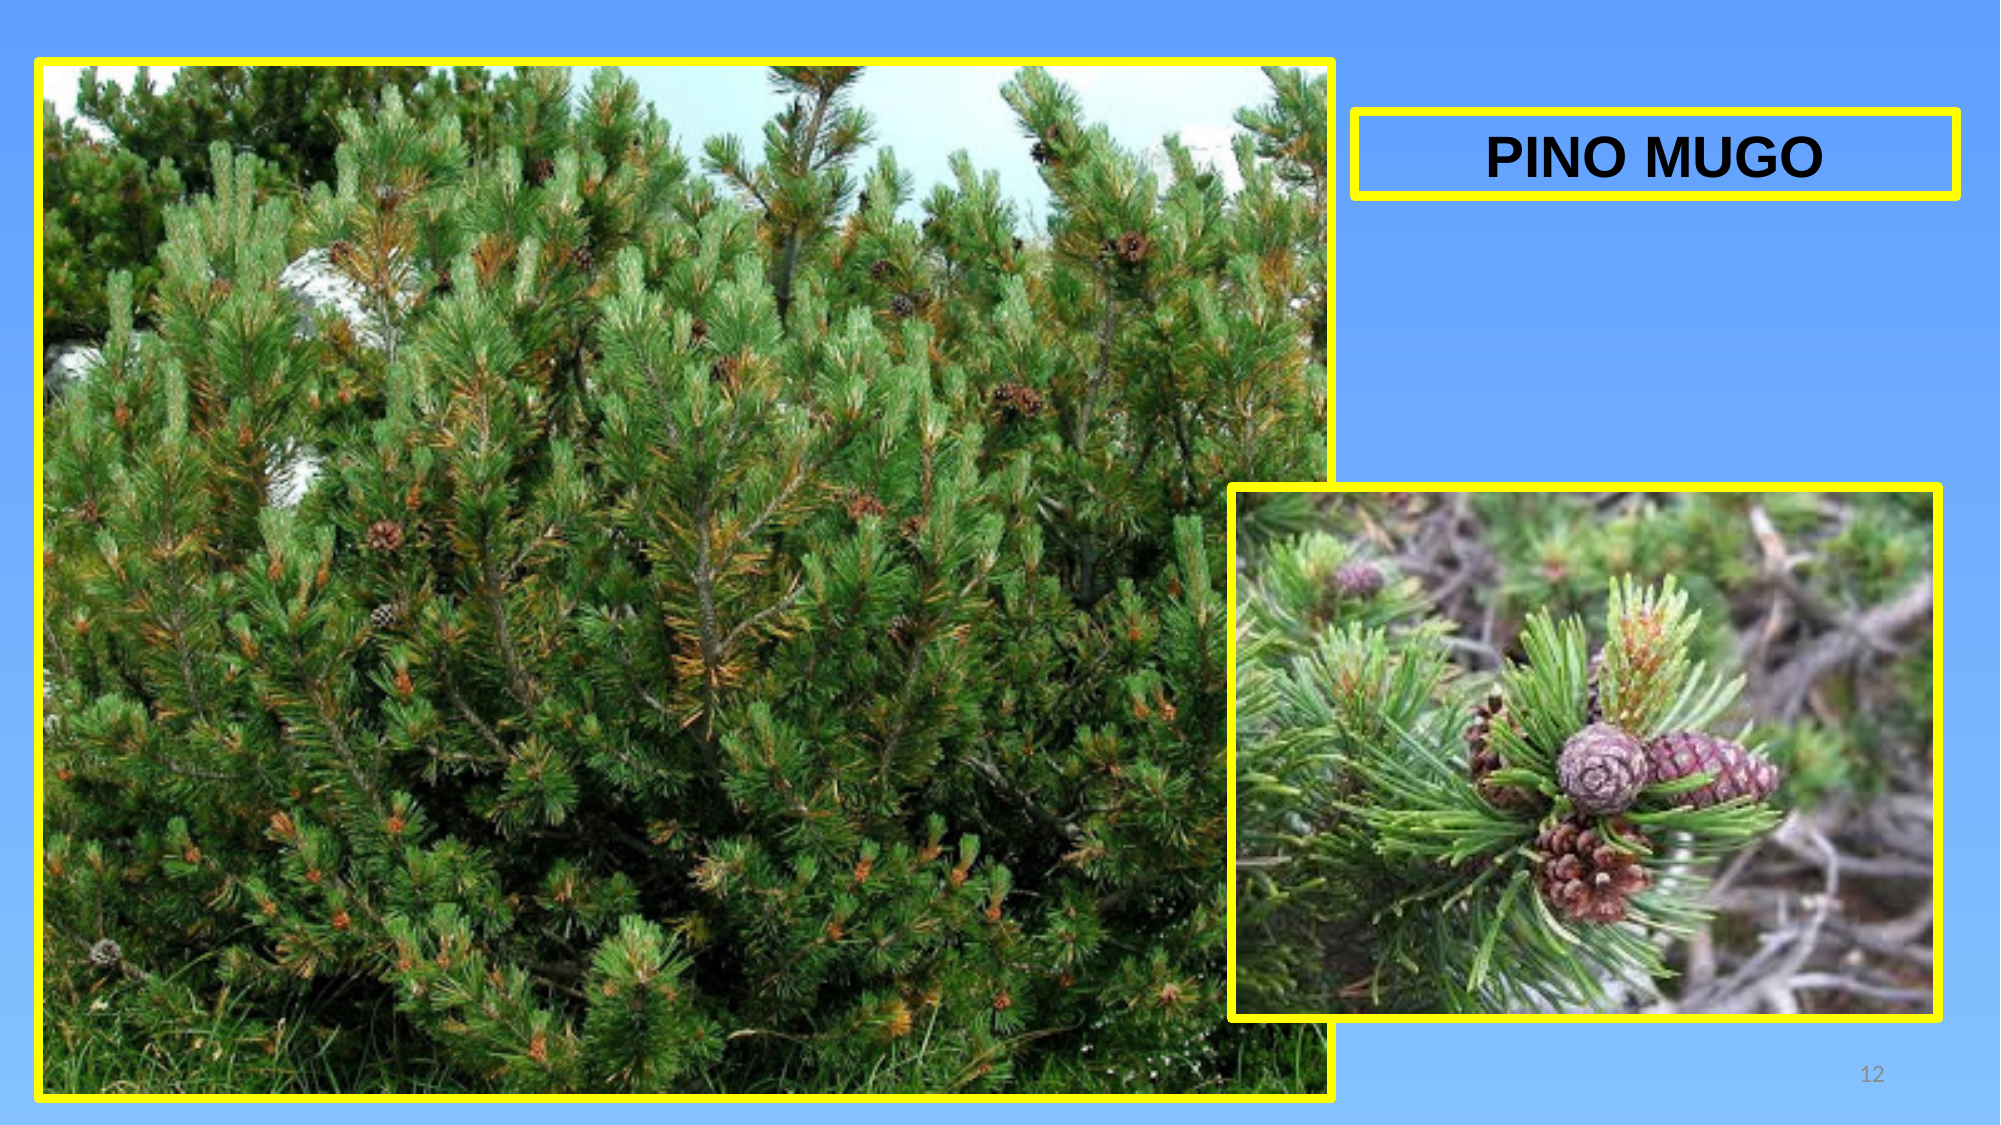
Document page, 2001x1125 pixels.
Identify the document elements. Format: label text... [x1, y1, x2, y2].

picture [42, 66, 1934, 1095]
text_box PINO MUGO [1354, 111, 1957, 196]
slide_number 12 [1433, 1042, 1900, 1103]
